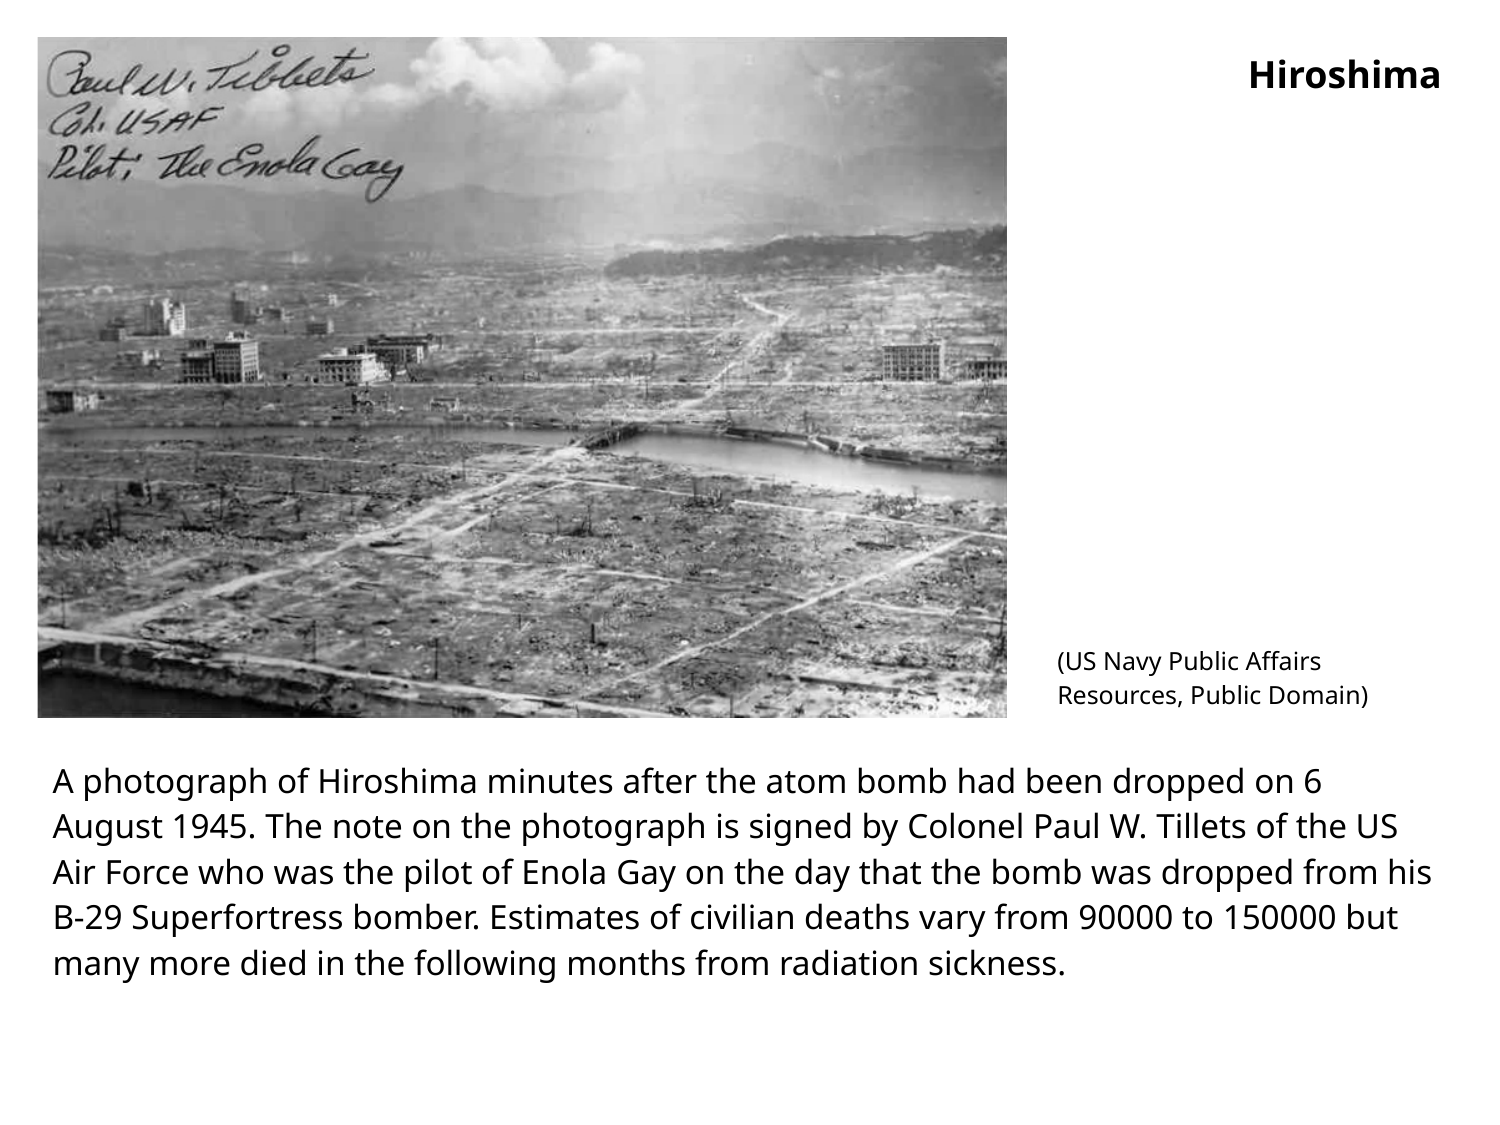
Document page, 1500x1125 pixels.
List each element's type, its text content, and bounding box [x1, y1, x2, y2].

title Hiroshima [1042, 37, 1458, 188]
list A photograph of Hiroshima minutes after the atom bomb had been dropped on 6 August 1945. The note on the photograph is signed by Colonel Paul W. Tillets of the US Air Force who was the pilot of Enola Gay on the day that the bomb was dropped from his B-29 Superfortress bomber. Estimates of civilian deaths vary from 90000 to 150000 but many more died in the following months from radiation sickness. [37, 746, 1458, 1088]
picture [37, 37, 1007, 718]
list (US Navy Public Affairs Resources, Public Domain) [1042, 321, 1458, 718]
